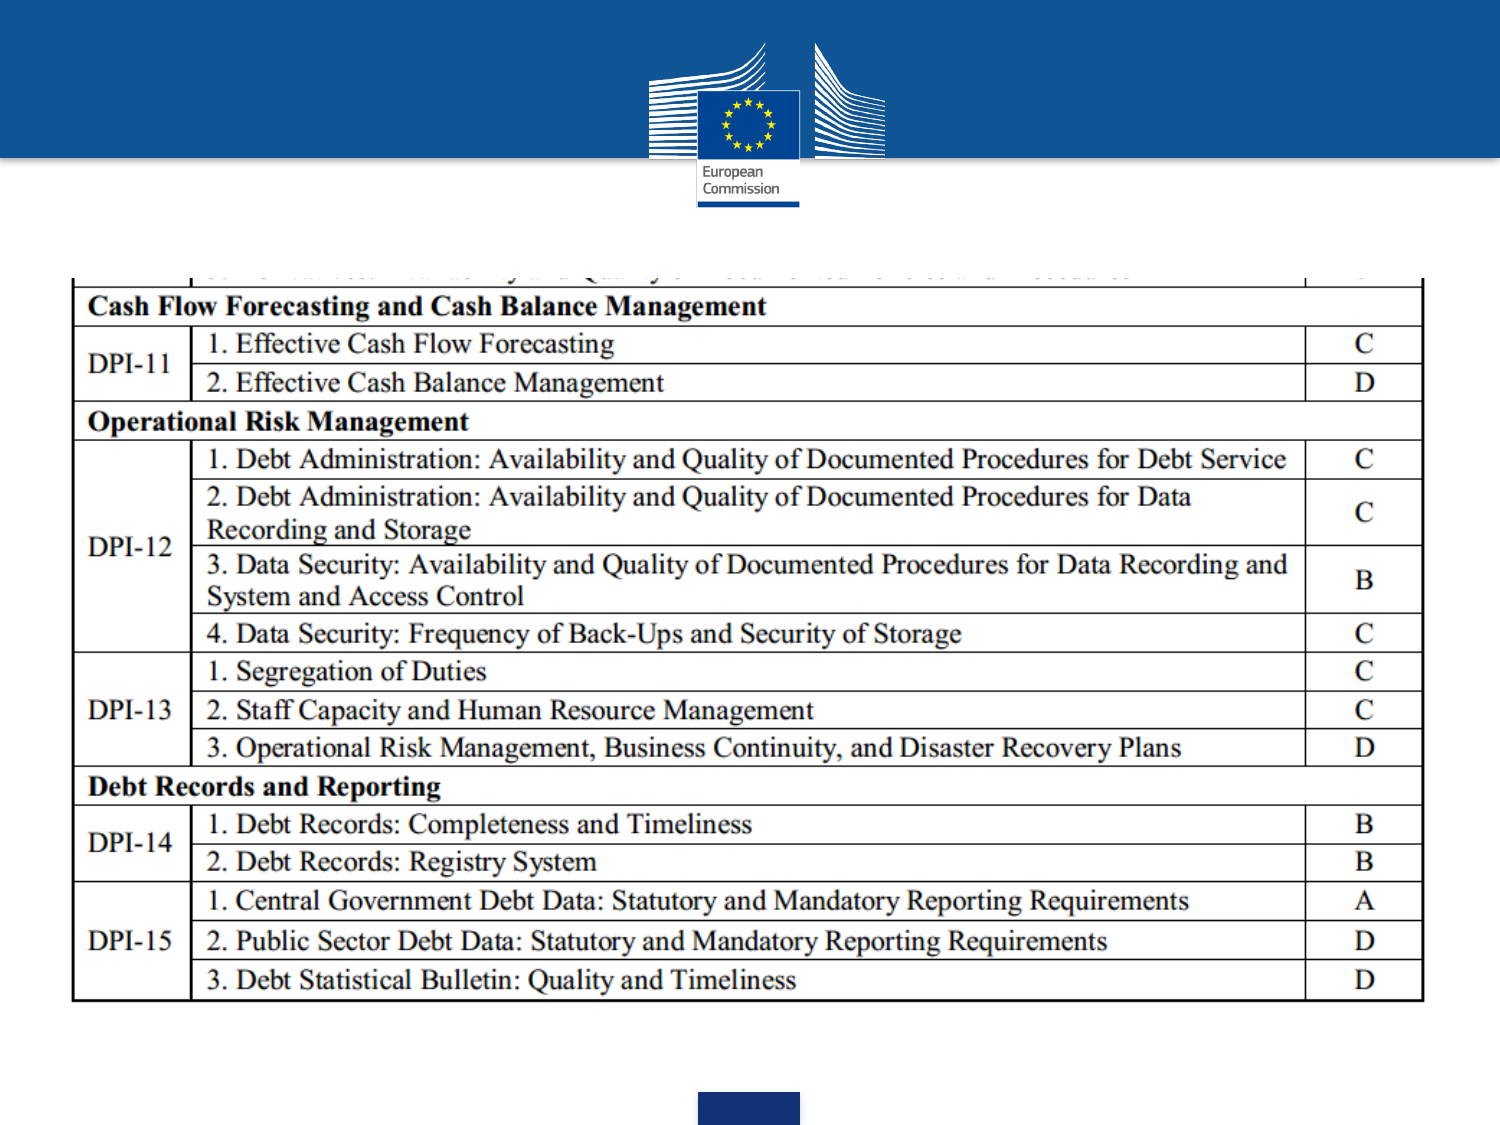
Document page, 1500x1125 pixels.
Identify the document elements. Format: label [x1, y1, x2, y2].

picture [649, 42, 885, 208]
picture [0, 278, 1498, 1034]
